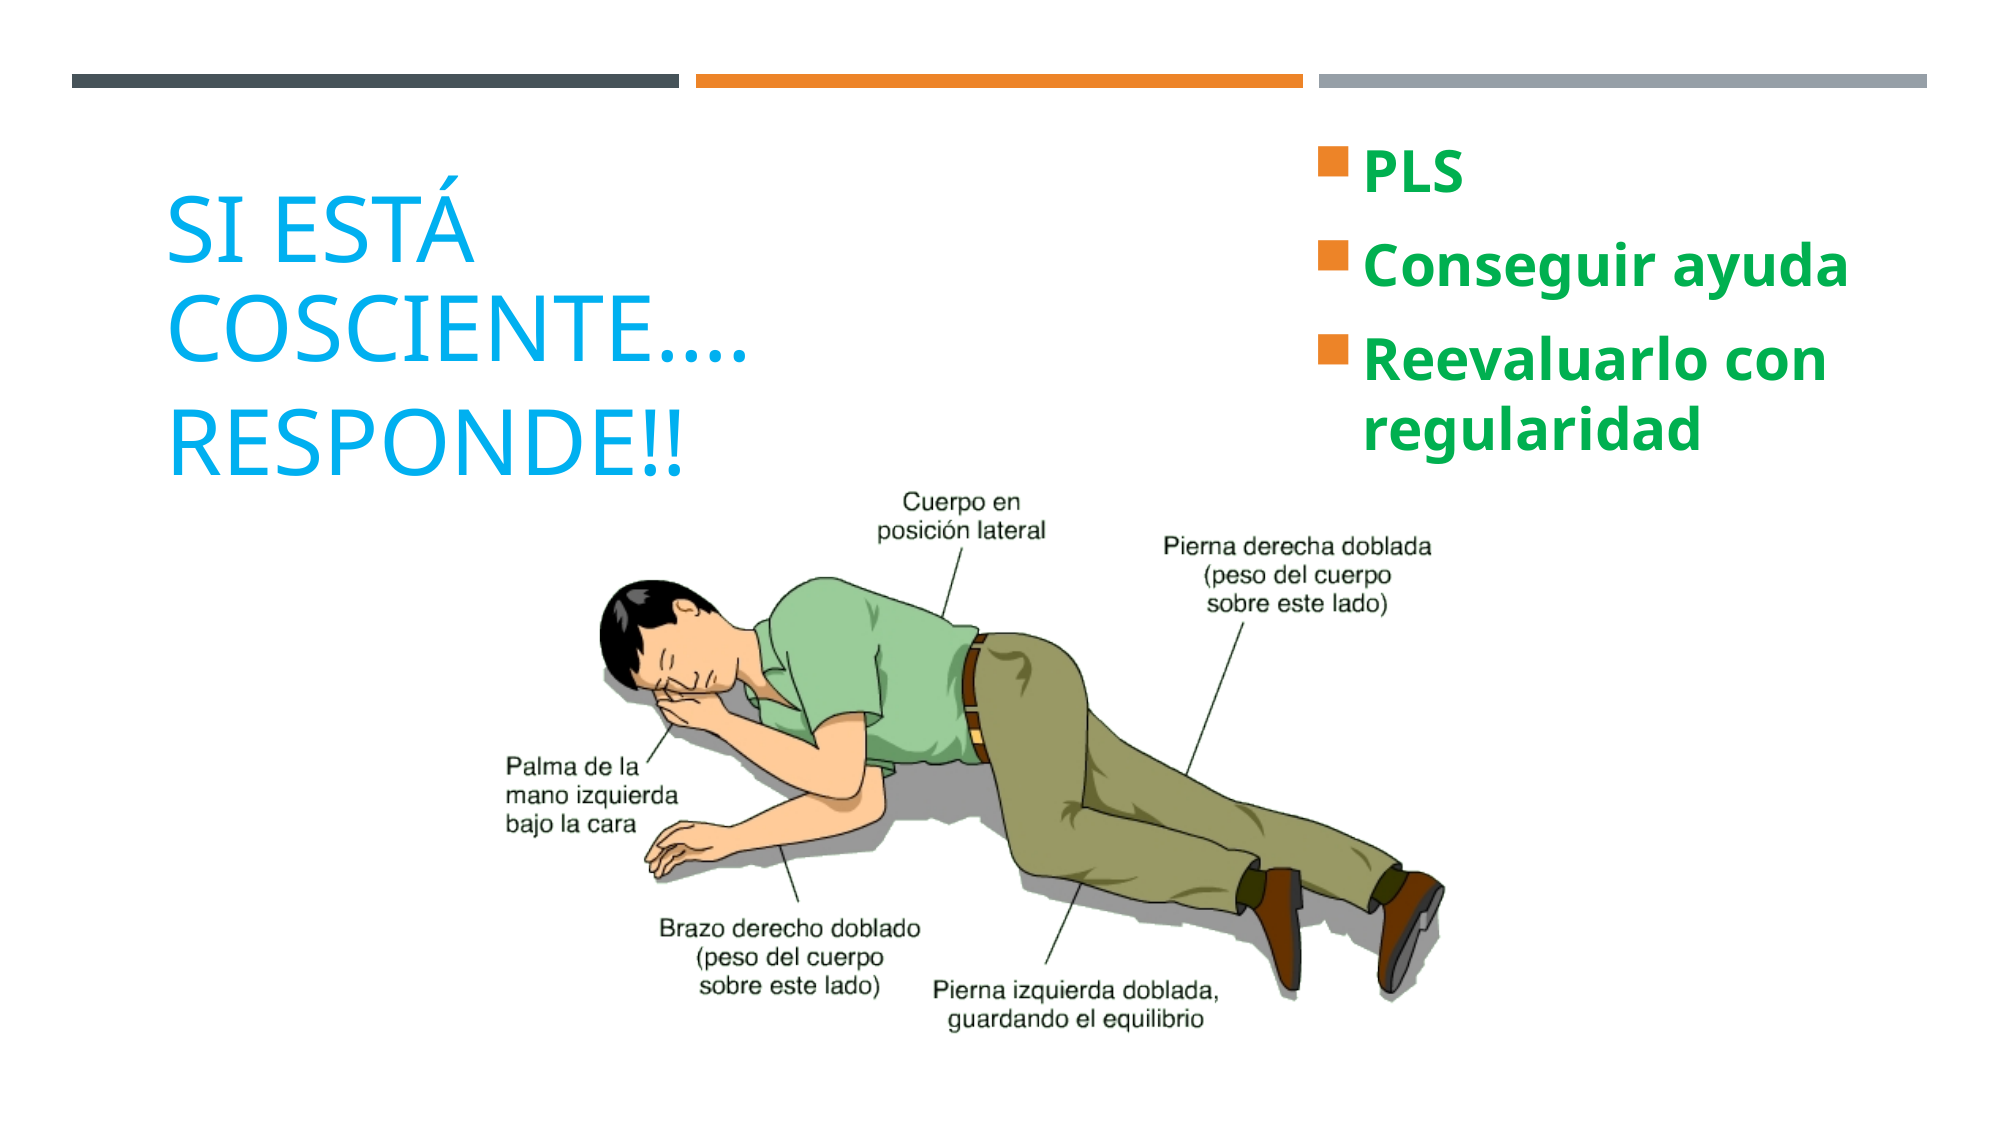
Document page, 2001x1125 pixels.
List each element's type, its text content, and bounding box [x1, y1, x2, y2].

text_box SI ESTÁ COSCIENTE…. RESPONDE!! [150, 175, 941, 448]
list PLS Conseguir ayuda Reevaluarlo con regularidad [1244, 137, 1929, 459]
picture [494, 420, 503, 461]
picture [538, 420, 572, 467]
picture [494, 420, 1506, 1086]
